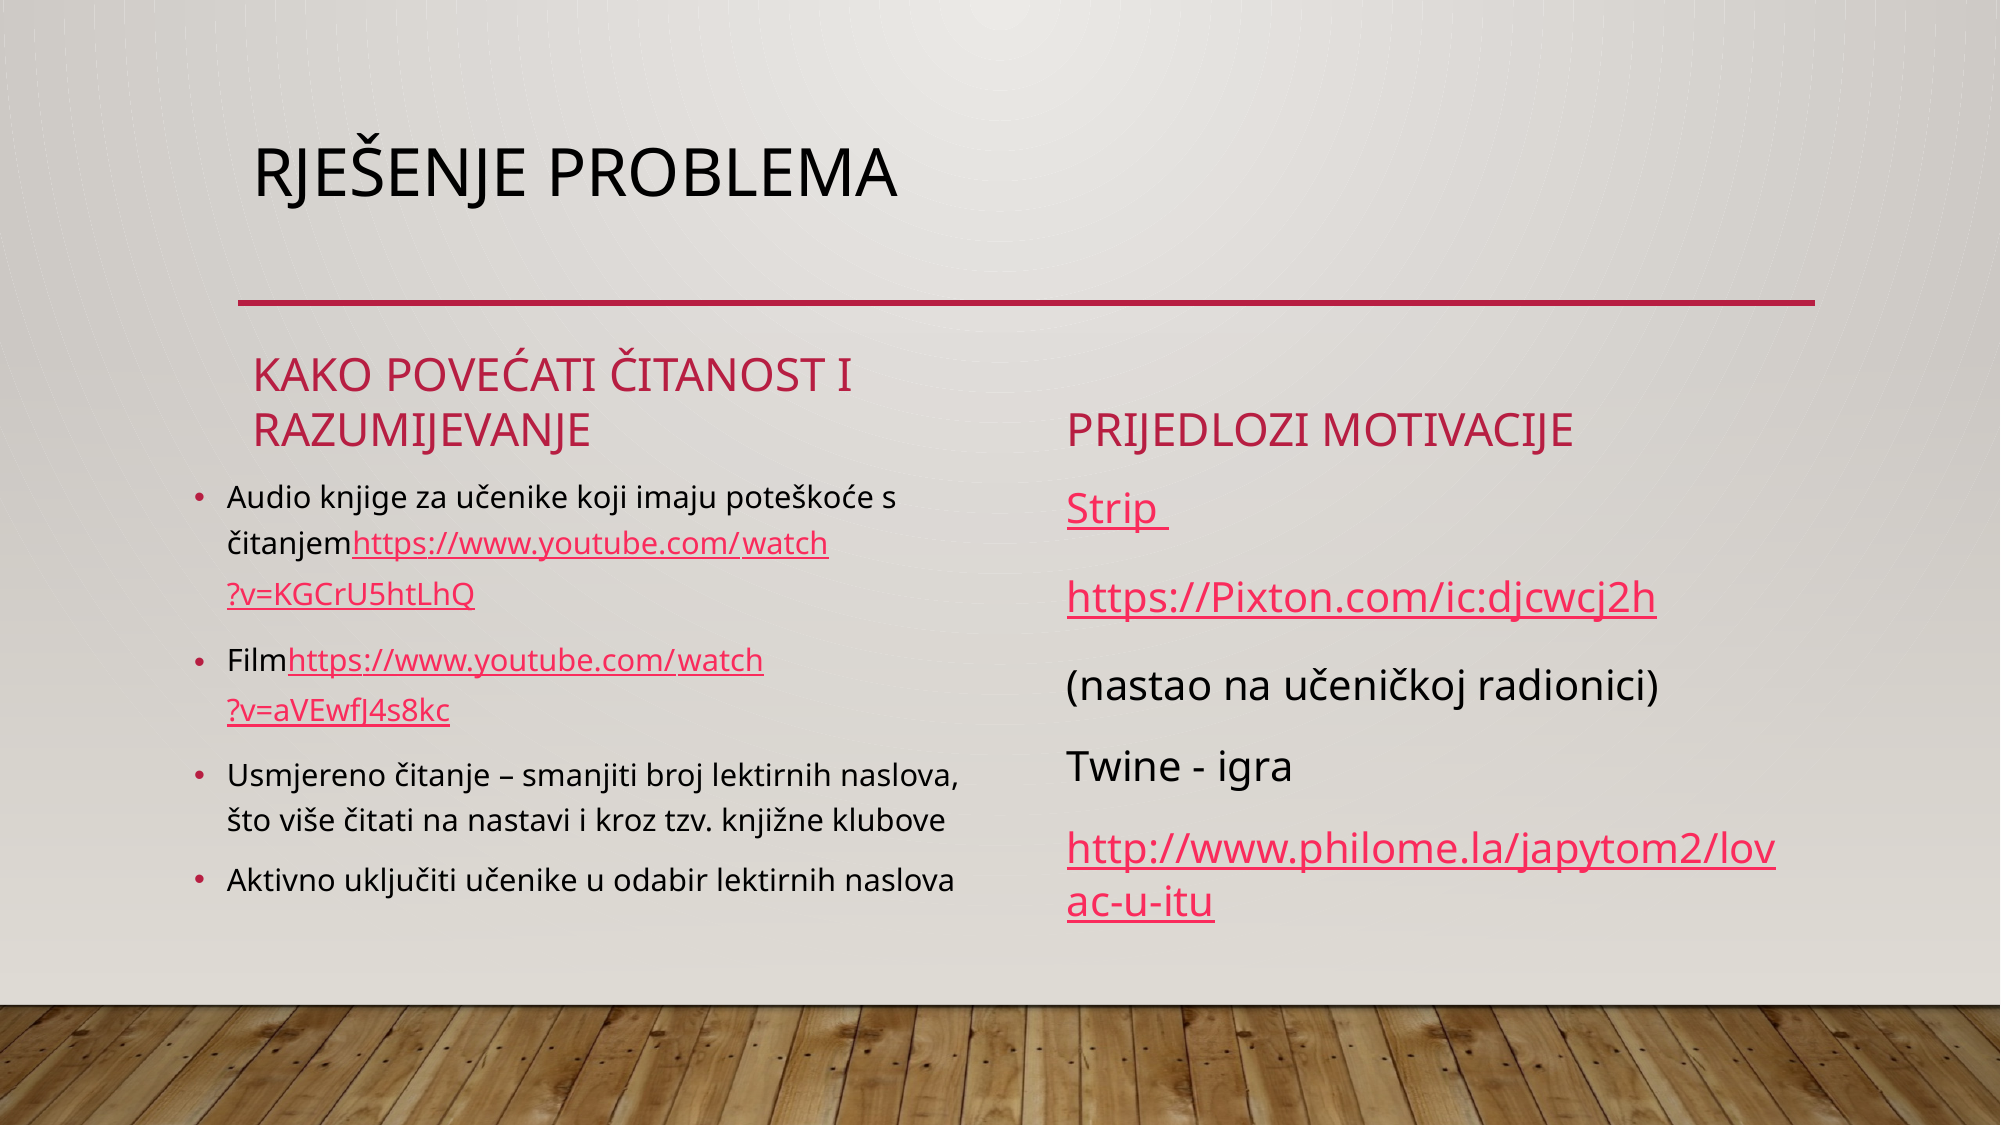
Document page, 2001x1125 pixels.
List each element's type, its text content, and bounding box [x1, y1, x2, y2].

list Audio knjige za učenike koji imaju poteškoće s čitanjemhttps://www.youtube.com/watch?v=KGCrU5htLhQ Filmhttps://www.youtube.com/watch?v=aVEwfJ4s8kc Usmjereno čitanje – smanjiti broj lektirnih naslova, što više čitati na nastavi i kroz tzv. knjižne klubove Aktivno uključiti učenike u odabir lektirnih naslova [179, 463, 1000, 946]
title Rješenje problema [237, 131, 1814, 230]
list Kako povećati čitanost i razumijevanje [237, 331, 1000, 463]
list Strip https://Pixton.com/ic:djcwcj2h (nastao na učeničkoj radionici) Twine - igra http://www.philome.la/japytom2/lovac-u-itu [1051, 462, 1814, 896]
picture [0, 1005, 2000, 1125]
list Prijedlozi motivacije [1051, 331, 1814, 462]
